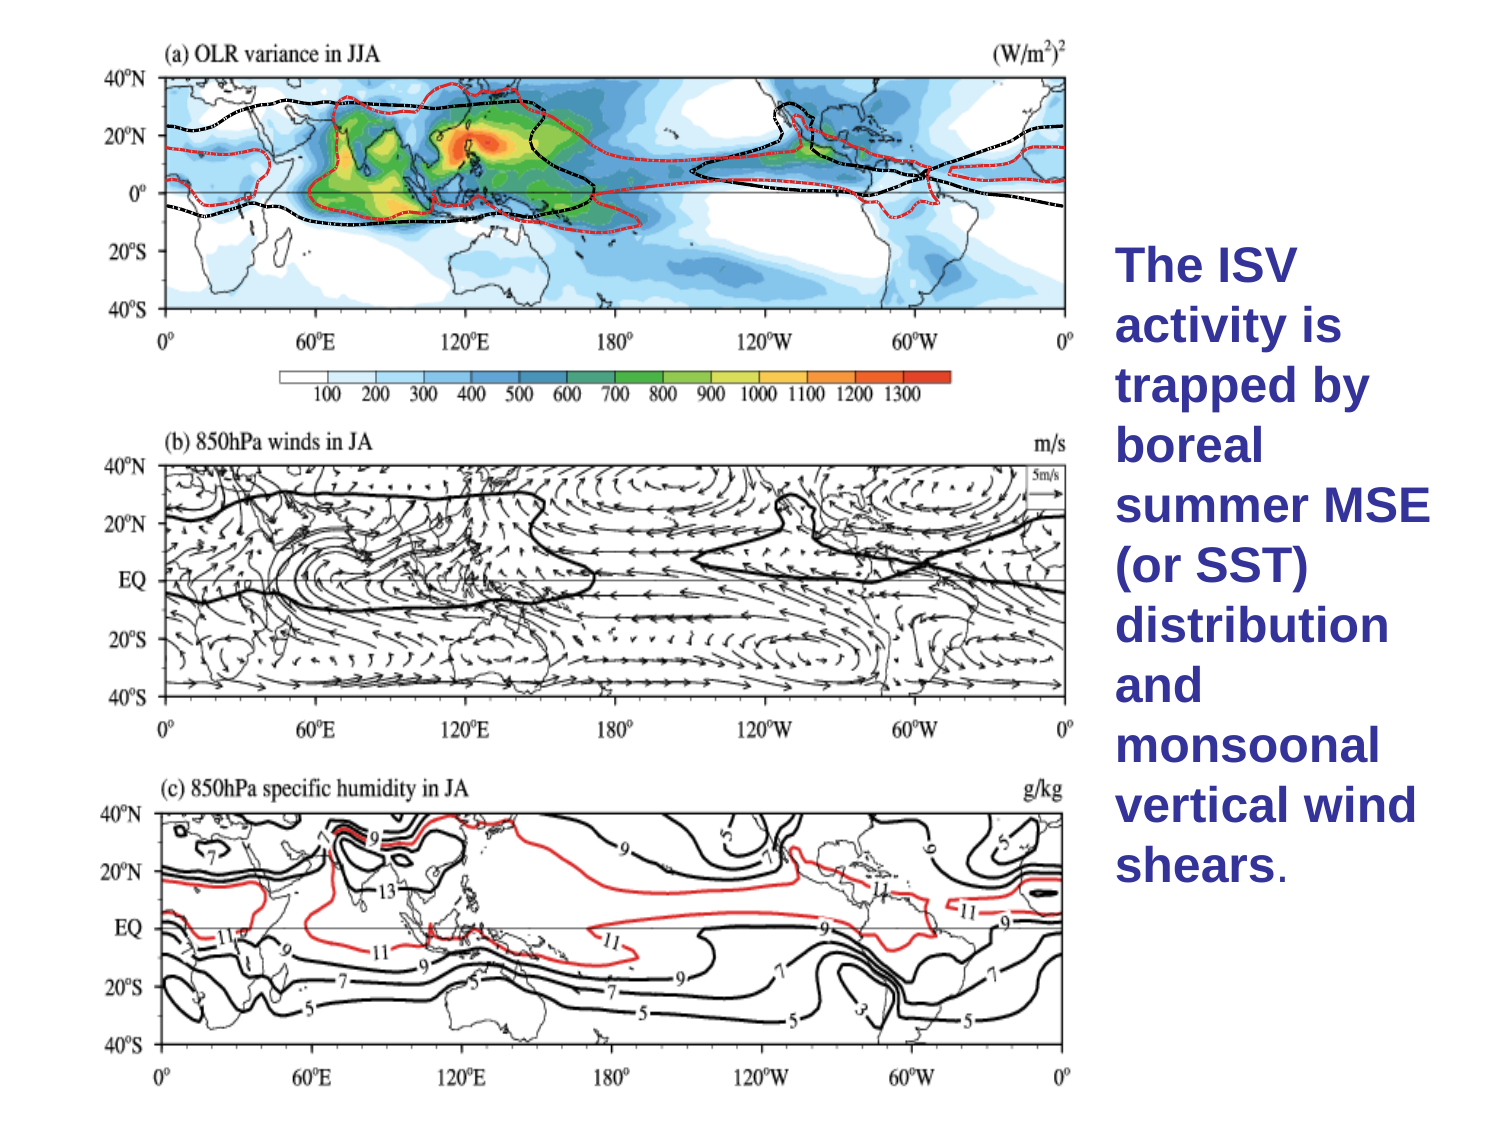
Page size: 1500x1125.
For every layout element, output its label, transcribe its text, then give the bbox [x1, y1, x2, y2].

picture [164, 81, 1066, 235]
text_box The ISV activity is trapped by boreal summer MSE (or SST) distribution and monsoonal vertical wind shears. [1099, 224, 1463, 900]
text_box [99, 37, 1076, 1088]
